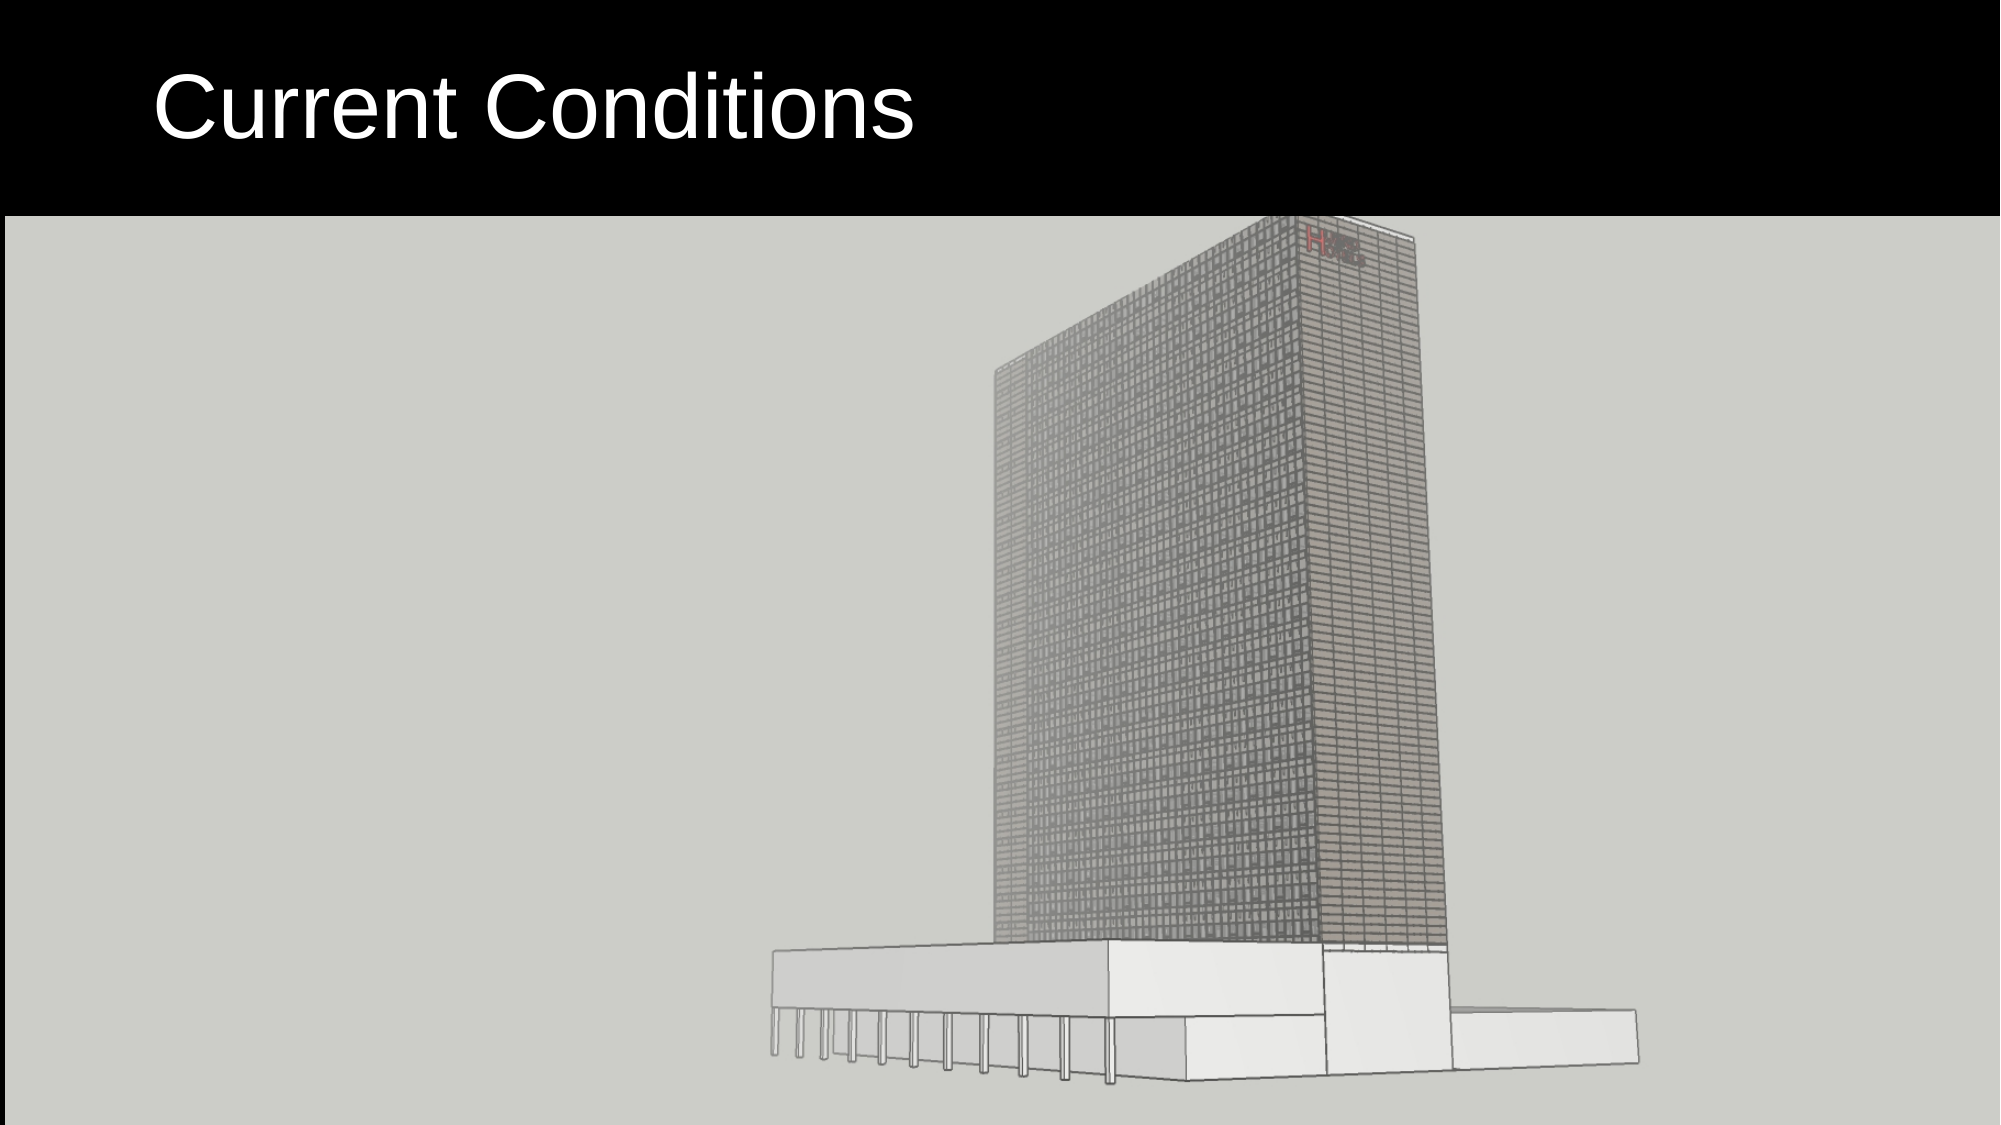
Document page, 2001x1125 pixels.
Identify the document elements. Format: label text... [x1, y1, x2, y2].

title Current Conditions [137, 0, 1863, 216]
picture [4, 216, 2000, 1125]
